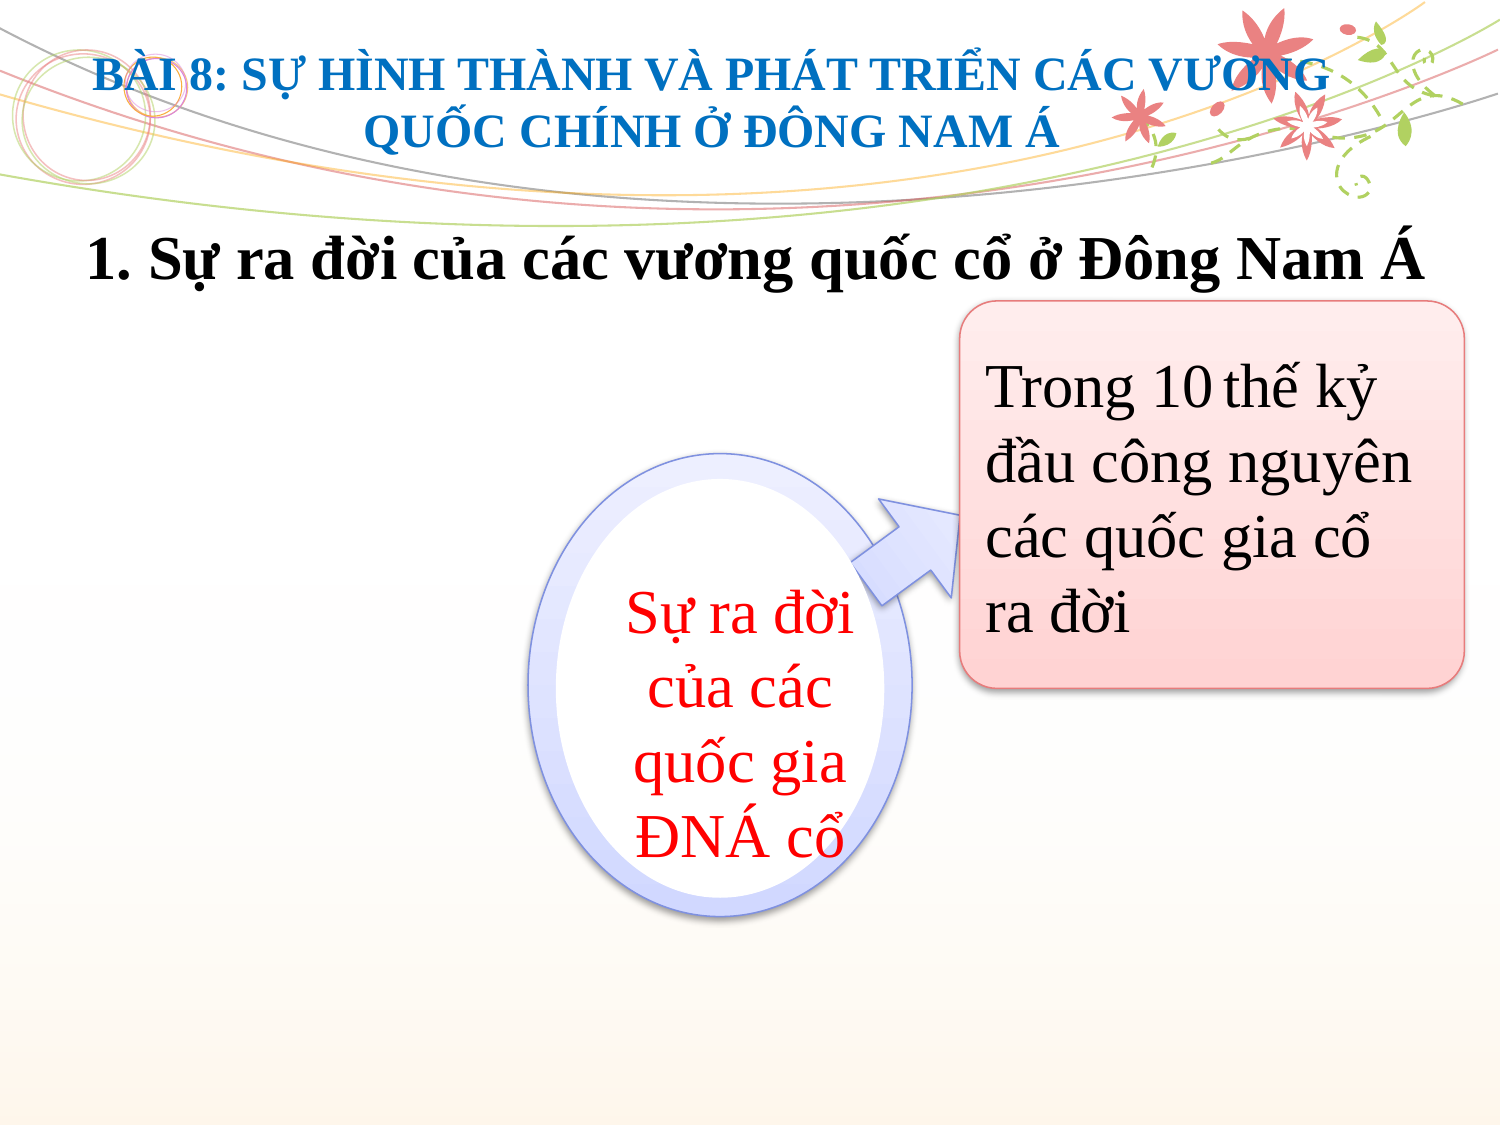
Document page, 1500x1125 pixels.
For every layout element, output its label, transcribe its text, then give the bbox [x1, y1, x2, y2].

list 1. Sự ra đời của các vương quốc cổ ở Đông Nam Á [70, 209, 1459, 310]
text_box Trong 10 thế kỷ đầu công nguyên các quốc gia cổ ra đời [958, 310, 1466, 690]
title BÀI 8: SỰ HÌNH THÀNH VÀ PHÁT TRIỂN CÁC VƯƠNG QUỐC CHÍNH Ở ĐÔNG NAM Á [37, 24, 1388, 175]
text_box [527, 453, 972, 917]
